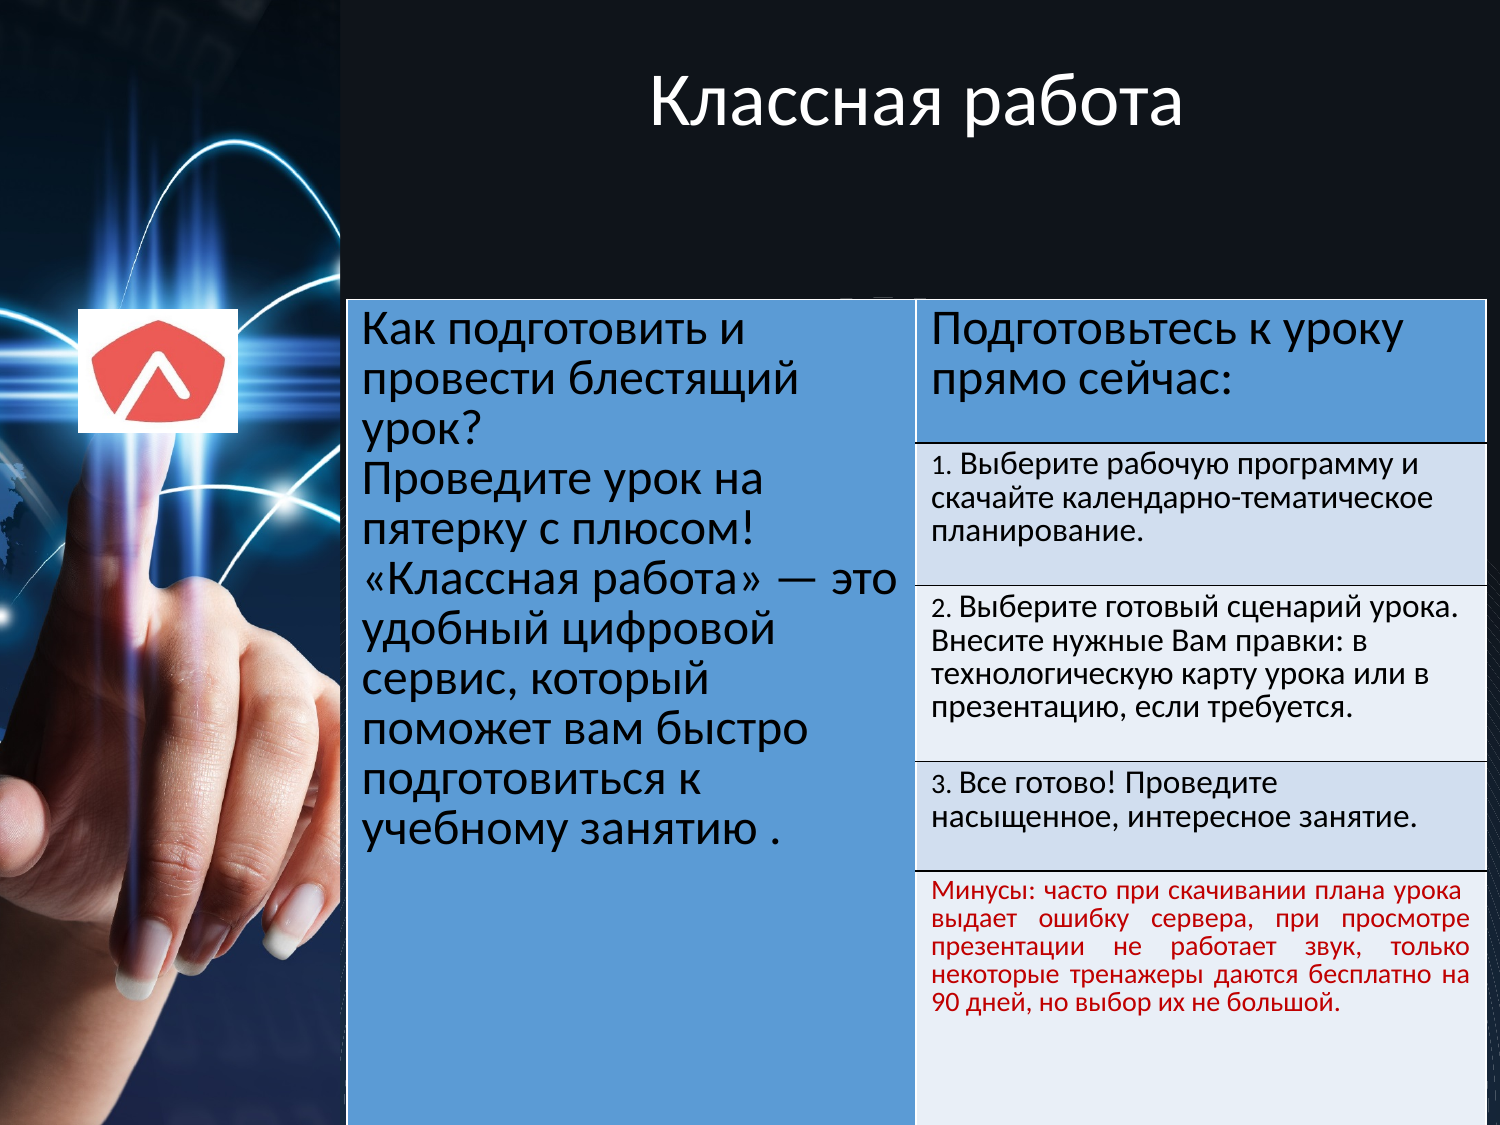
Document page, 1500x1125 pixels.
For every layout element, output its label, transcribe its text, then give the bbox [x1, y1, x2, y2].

table_cell 2. Выберите готовый сценарий урока. Внесите нужные Вам правки: в технологическую карту урока или в презентацию, если требуется. [917, 586, 1485, 761]
picture [0, 0, 341, 1125]
table_cell 3. Все готово! Проведите насыщенное, интересное занятие. [917, 762, 1485, 870]
table_header Как подготовить и провести блестящий урок? Проведите урок на пятерку с плюсом! «Классная работа» — это удобный цифровой сервис, который поможет вам быстро подготовиться к учебному занятию . [348, 300, 915, 1125]
table_cell Минусы: часто при скачивании плана урока выдает ошибку сервера, при просмотре презентации не работает звук, только некоторые тренажеры даются бесплатно на 90 дней, но выбор их не большой. [917, 872, 1485, 1125]
table_header Подготовьтесь к уроку прямо сейчас: [917, 300, 1485, 442]
title Классная работа [353, 50, 1482, 218]
table_cell 1. Выберите рабочую программу и скачайте календарно-тематическое планирование. [917, 444, 1485, 585]
